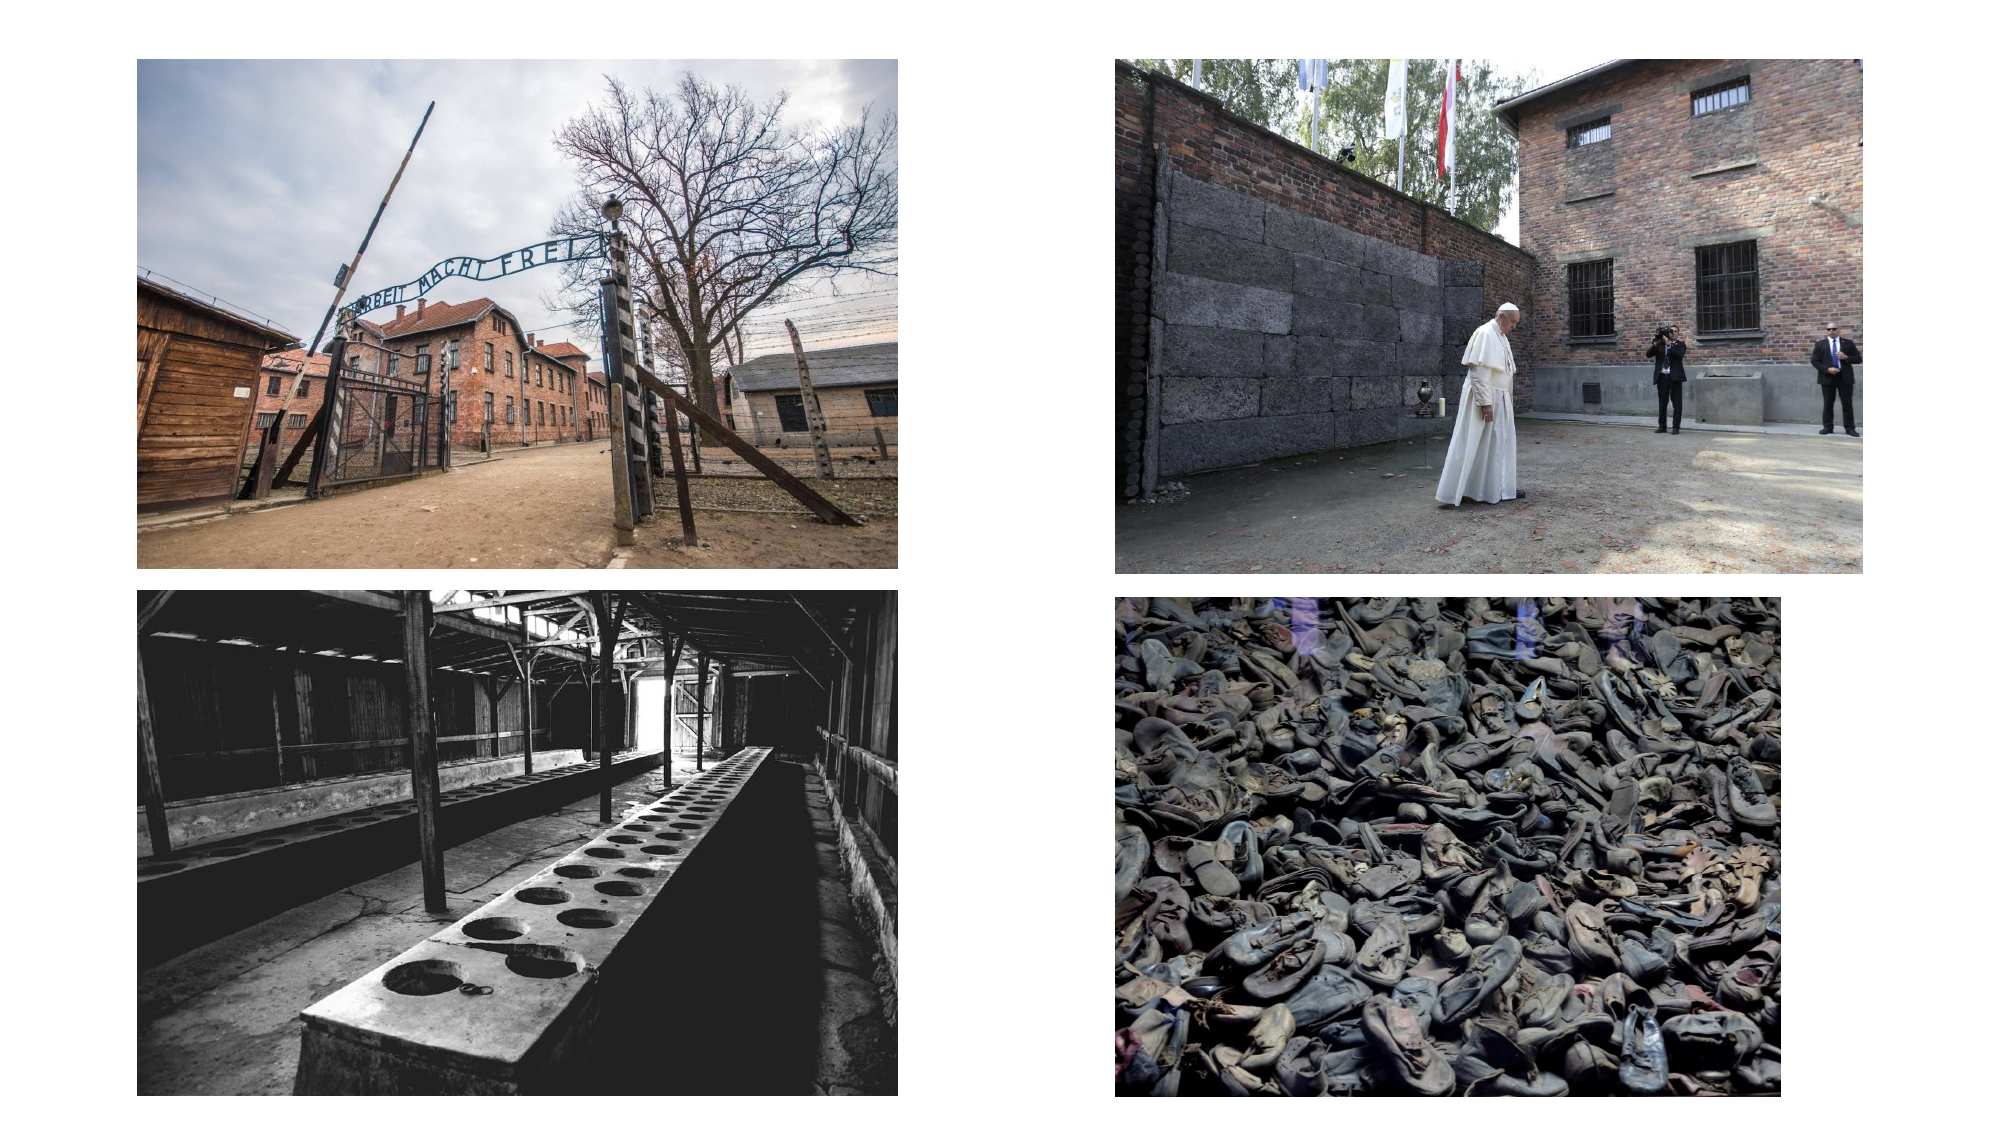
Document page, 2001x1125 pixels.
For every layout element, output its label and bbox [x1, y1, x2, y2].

picture [137, 590, 898, 1096]
picture [1115, 597, 1781, 1097]
picture [137, 59, 898, 569]
picture [1115, 59, 1863, 574]
